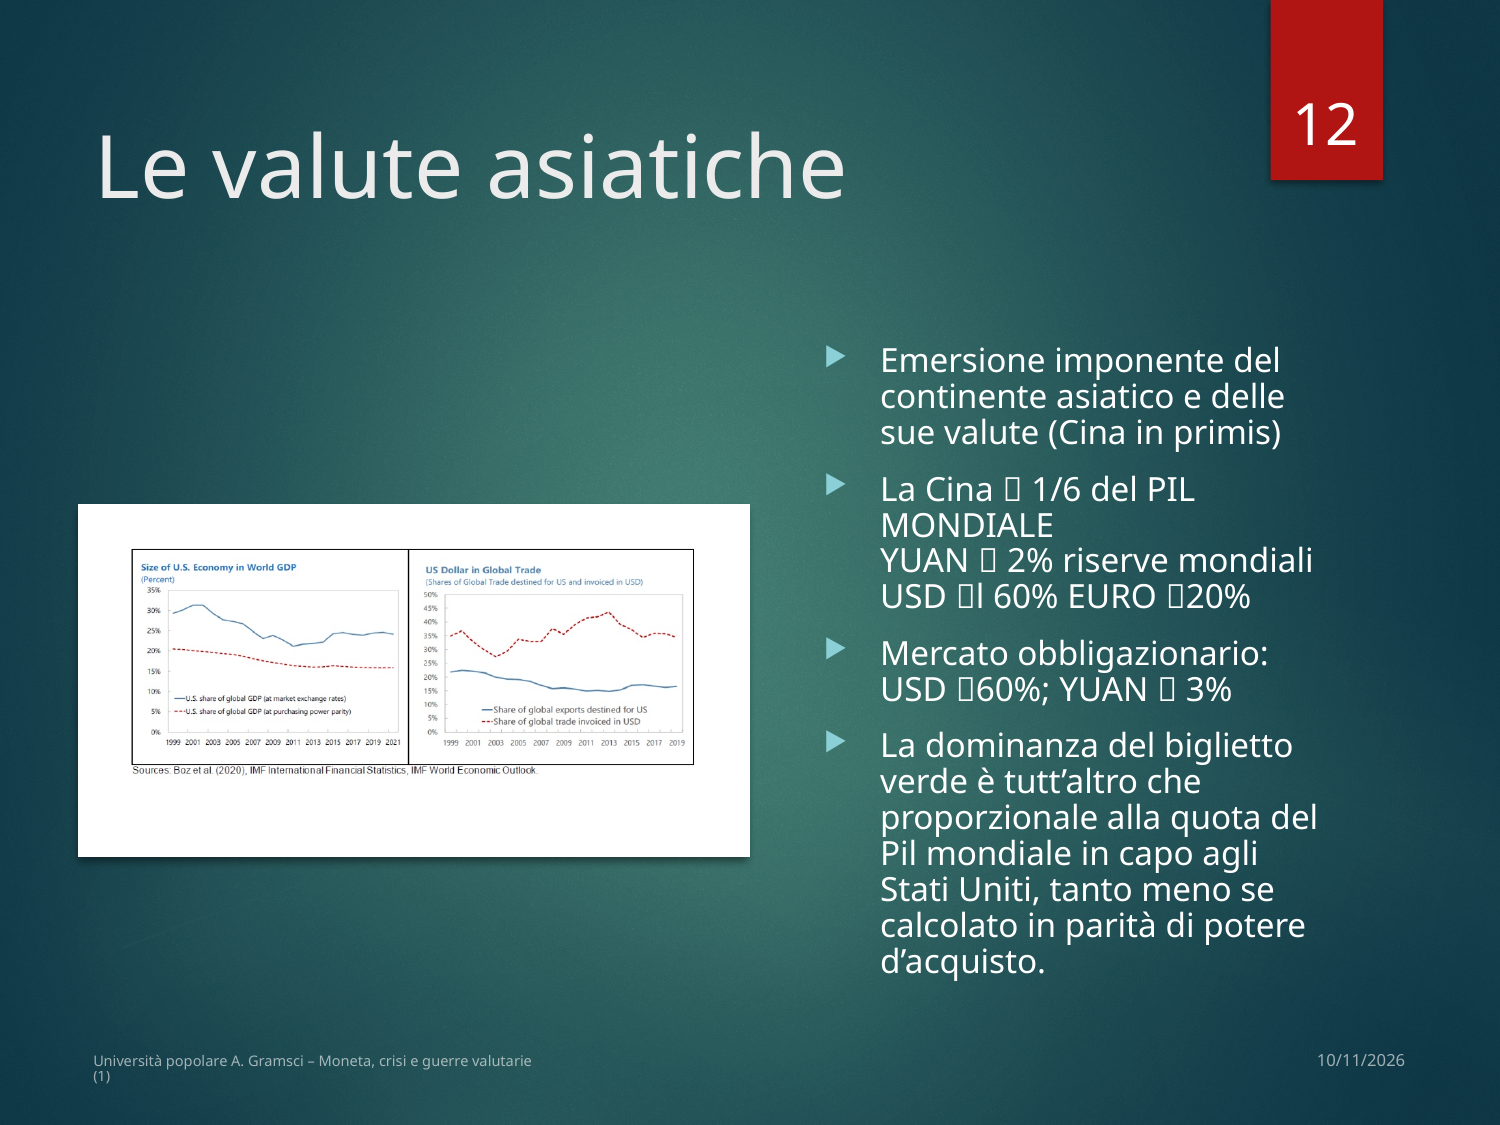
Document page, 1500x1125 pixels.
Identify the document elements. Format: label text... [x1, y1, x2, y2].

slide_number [1298, 1042, 1421, 1093]
slide_number 12 [1273, 48, 1377, 175]
footer Università popolare A. Gramsci – Moneta, crisi e guerre valutarie (1) [78, 1042, 554, 1093]
title Le valute asiatiche [79, 103, 1219, 304]
picture [78, 504, 750, 858]
list Emersione imponente del continente asiatico e delle sue valute (Cina in primis) La Cina  1/6 del PIL MONDIALE YUAN  2% riserve mondiali USD l 60% EURO 20% Mercato obbligazionario: USD 60%; YUAN  3% La dominanza del biglietto verde è tutt’altro che proporzionale alla quota del Pil mondiale in capo agli Stati Uniti, tanto meno se calcolato in parità di potere d’acquisto. [808, 336, 1353, 1025]
